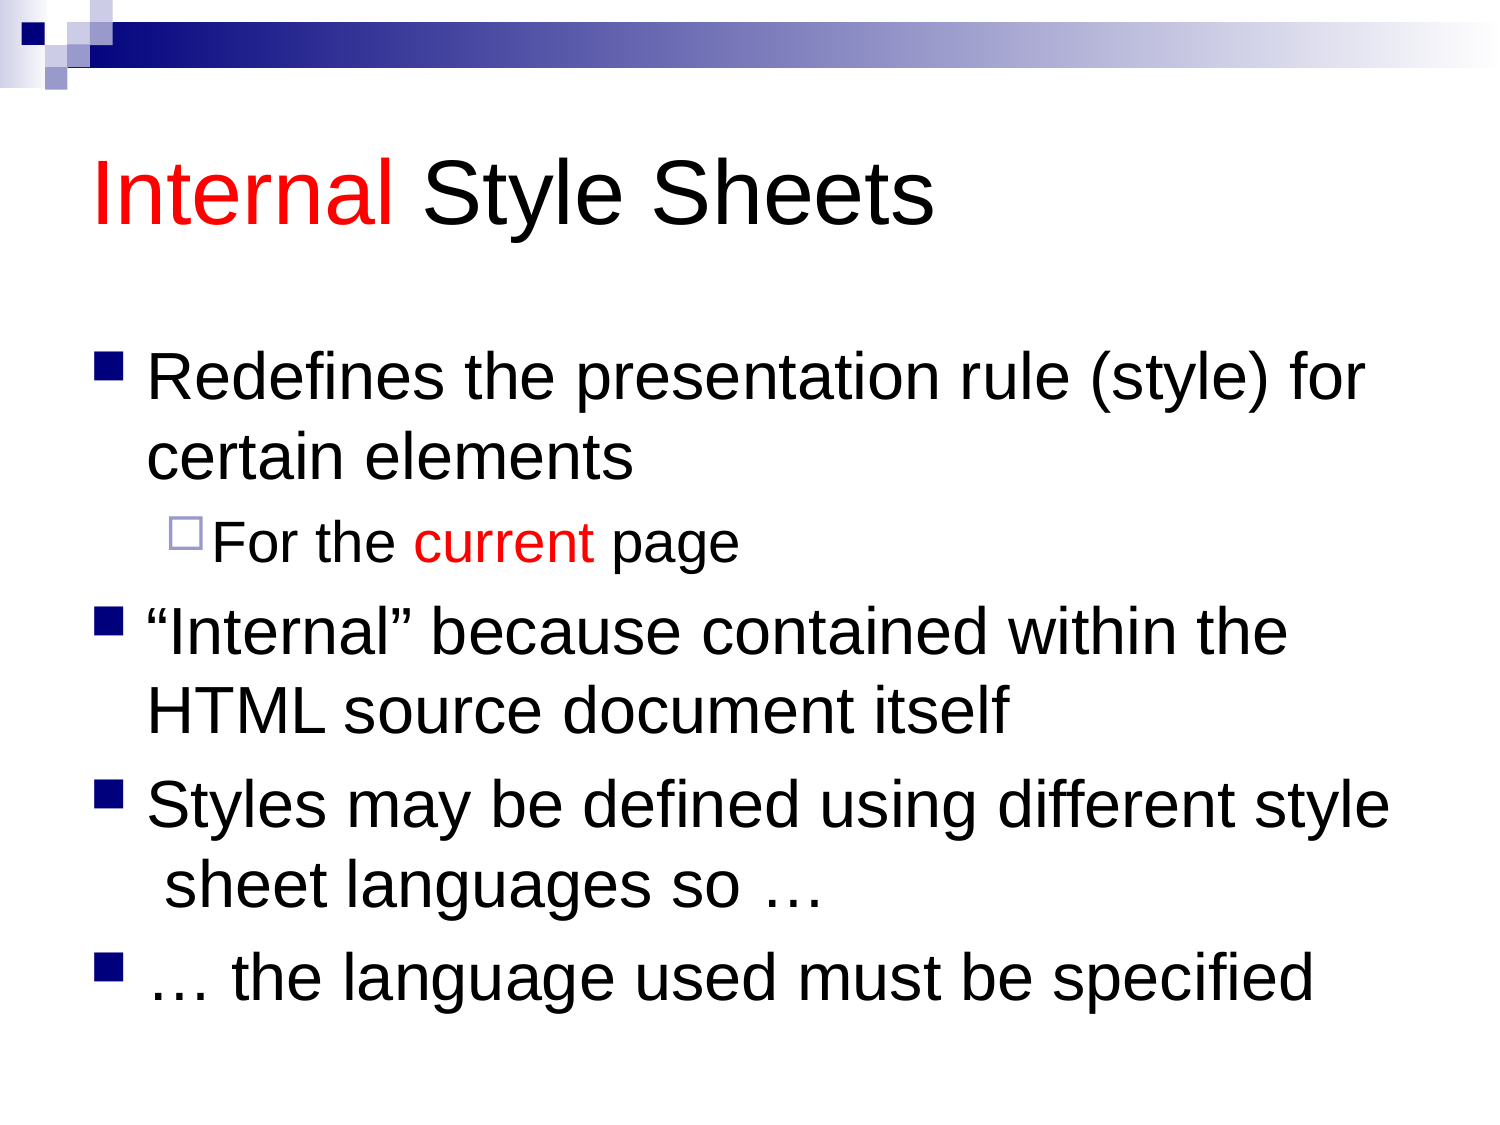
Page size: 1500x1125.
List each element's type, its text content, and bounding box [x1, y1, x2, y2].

title Internal Style Sheets [74, 74, 1426, 301]
list Redefines the presentation rule (style) for certain elements For the current page “Internal” because contained within the HTML source document itself Styles may be defined using different style sheet languages so … … the language used must be specified [74, 324, 1426, 963]
